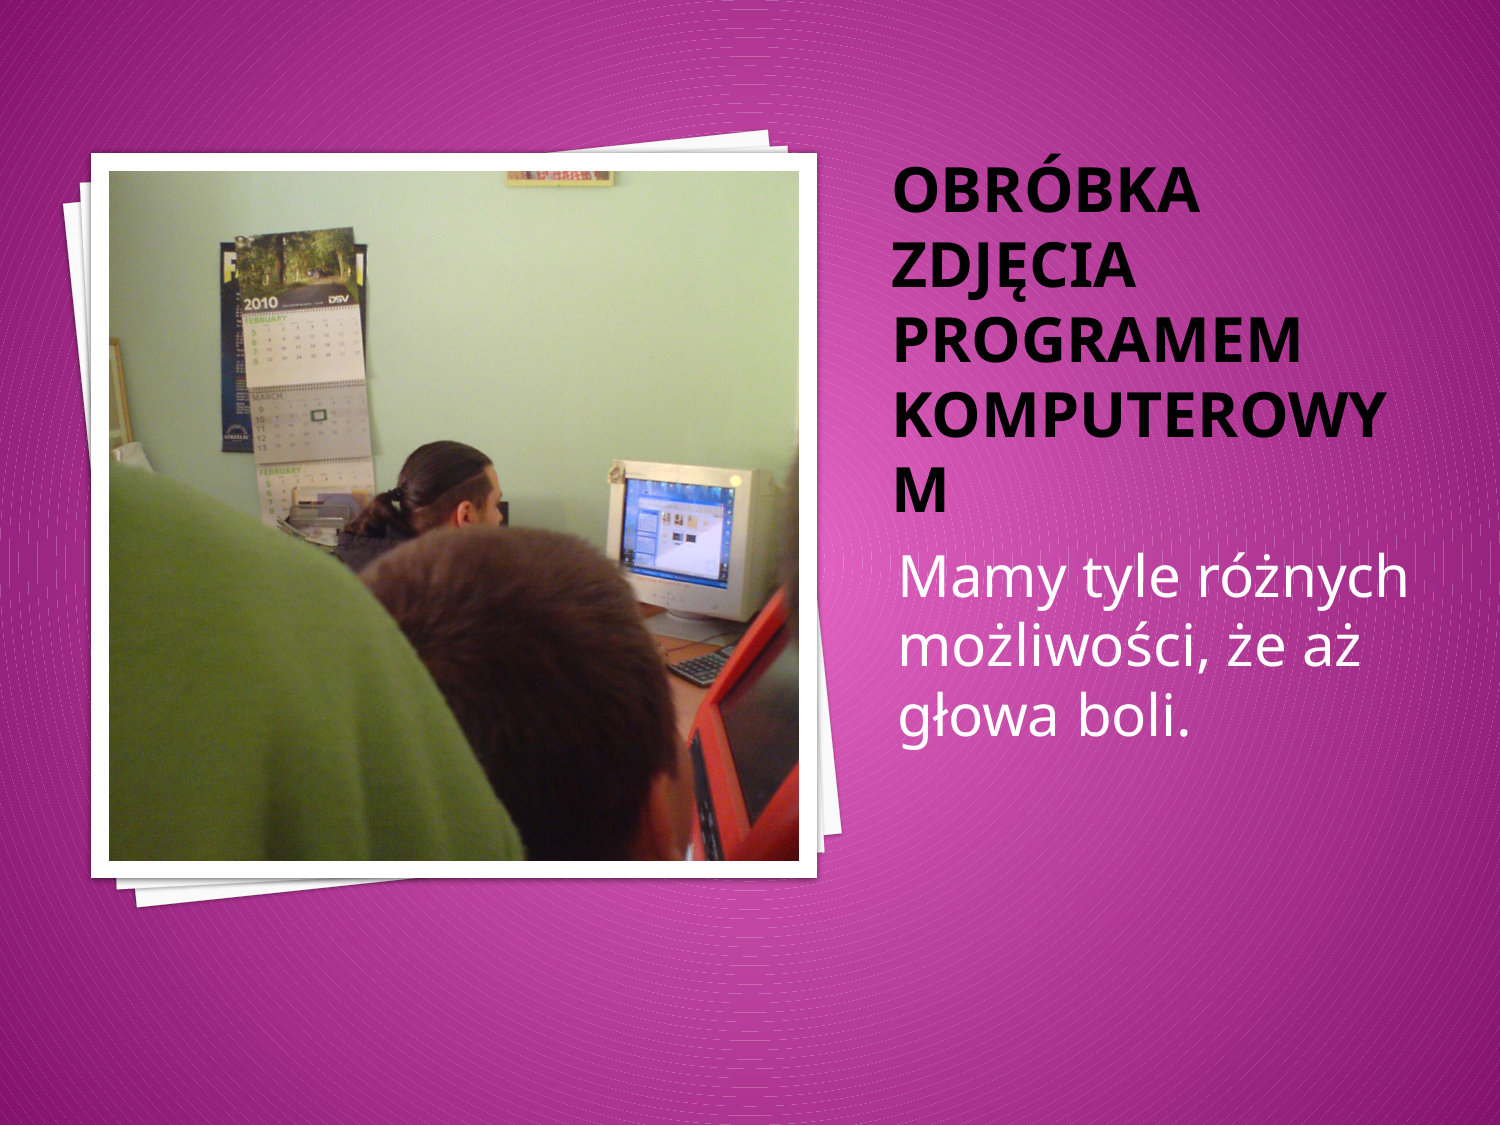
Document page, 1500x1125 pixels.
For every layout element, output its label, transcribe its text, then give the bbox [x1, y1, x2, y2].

title Obróbka zdjęcia programem komputerowym [884, 187, 1447, 525]
picture [108, 170, 800, 862]
list Mamy tyle różnych możliwości, że aż głowa boli. [884, 538, 1447, 854]
